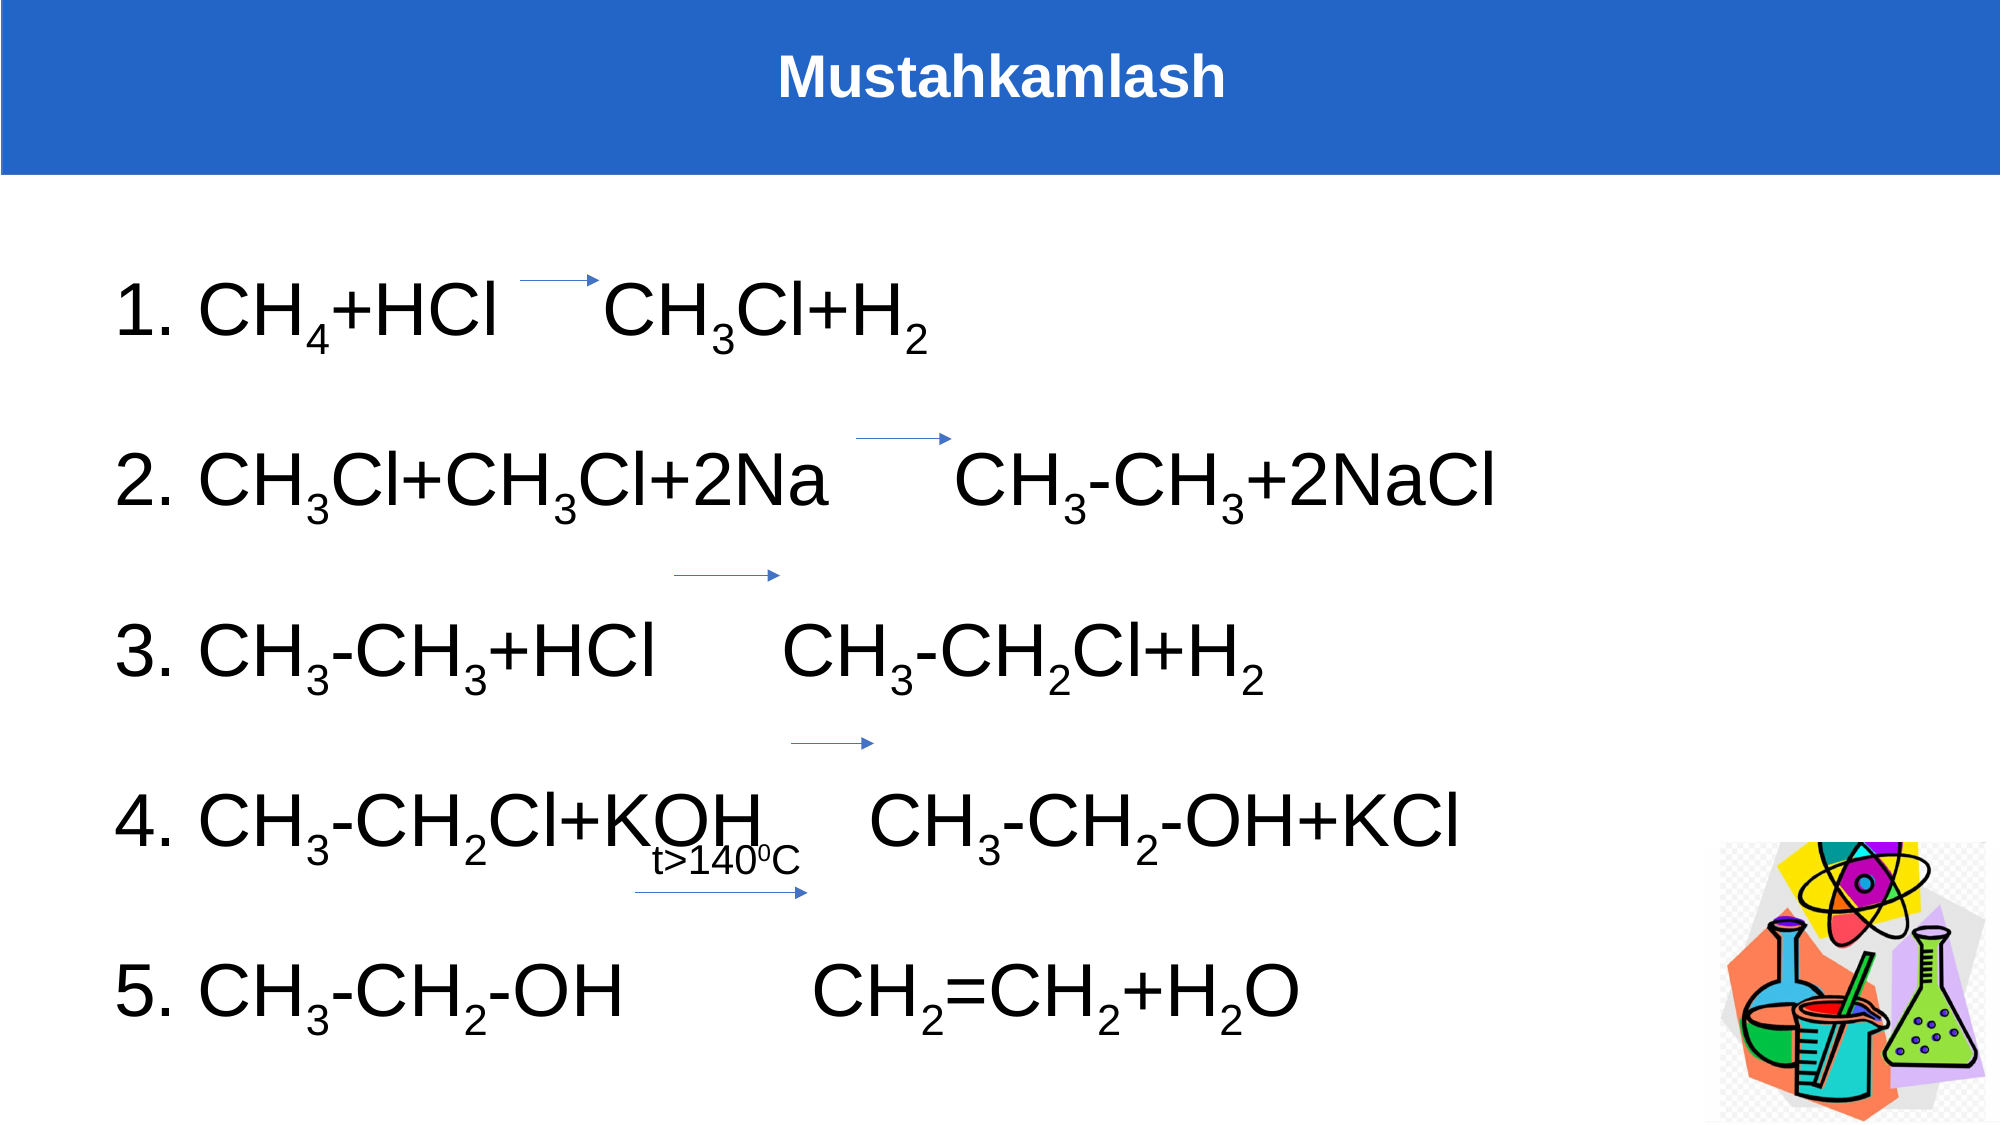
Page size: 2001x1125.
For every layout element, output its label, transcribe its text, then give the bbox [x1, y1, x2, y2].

picture [1705, 842, 2000, 1125]
text_box CH4+HCl CH3Cl+H2 CH3Cl+CH3Cl+2Na CH3-CH3+2NaCl CH3-CH3+HCl CH3-CH2Cl+H2 CH3-CH2Cl+KOH CH3-CH2-OH+KCl CH3-CH2-OH CH2=CH2+H2O [99, 202, 1881, 1052]
text_box t>1400C [637, 825, 817, 890]
title Mustahkamlash [2, 0, 2000, 175]
